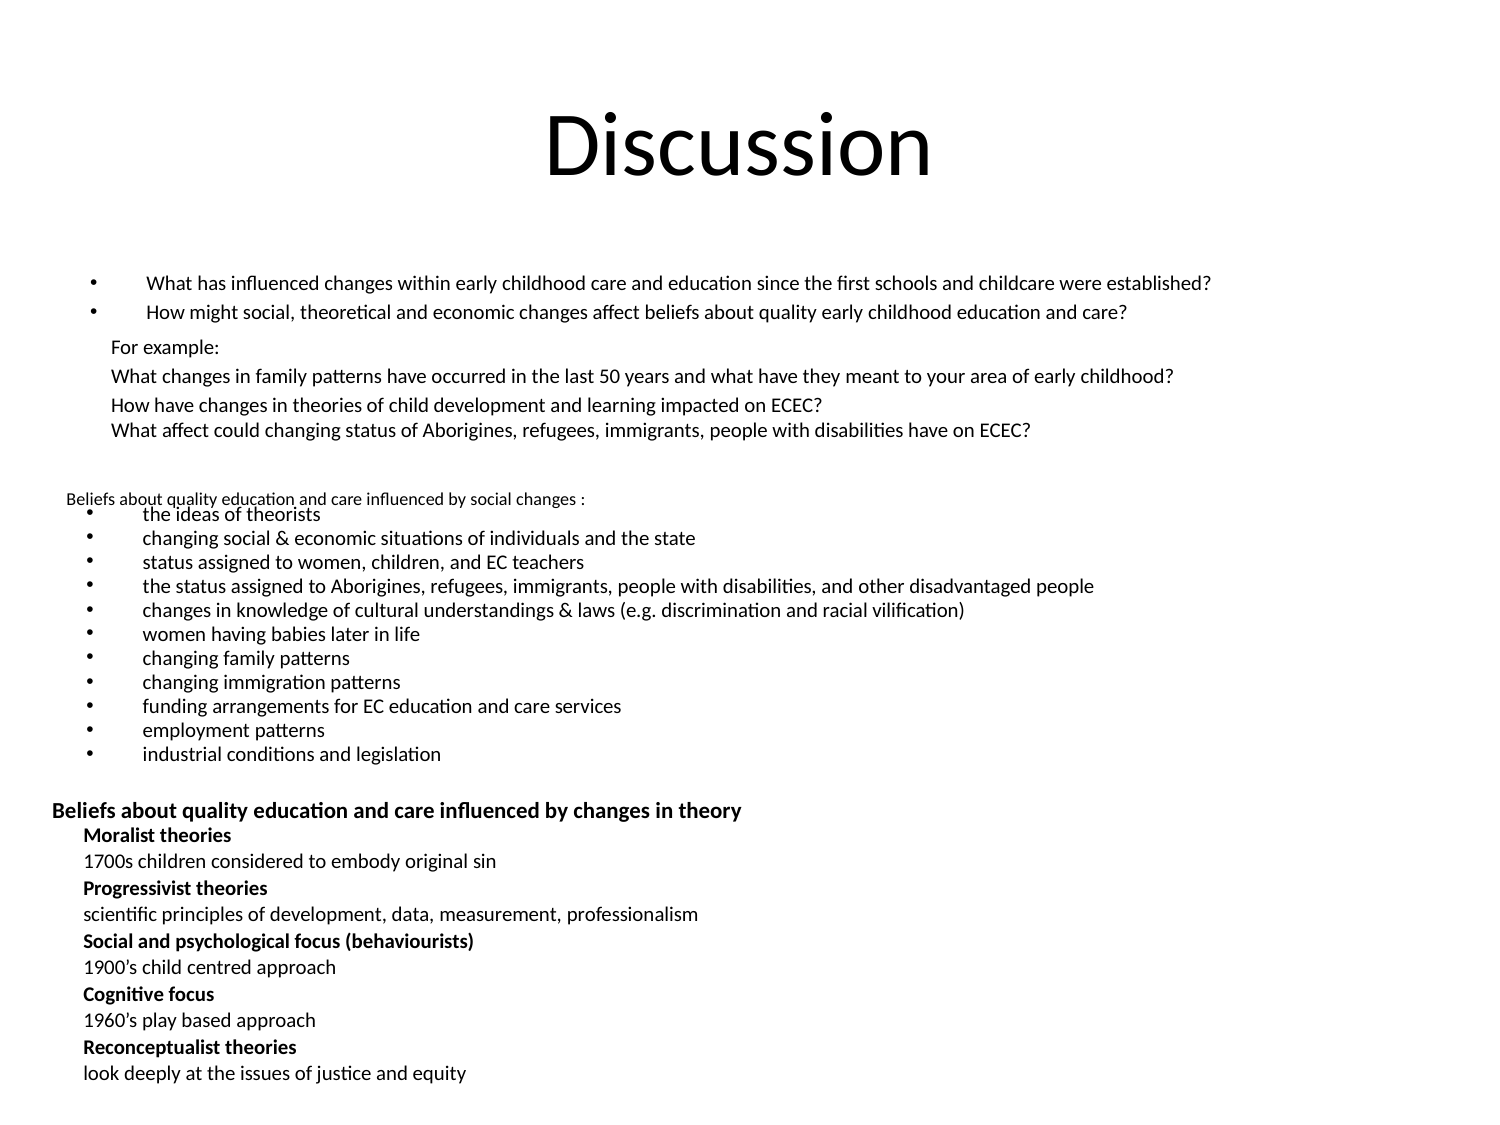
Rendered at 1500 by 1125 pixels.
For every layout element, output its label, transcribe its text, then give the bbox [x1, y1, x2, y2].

title Discussion [75, 45, 1425, 233]
text_box Beliefs about quality education and care influenced by changes in theory [0, 763, 1073, 856]
text_box Beliefs about quality education and care influenced by social changes : [0, 457, 1002, 538]
text_box Moralist theories 1700s children considered to embody original sin Progressivist theories scientific principles of development, data, measurement, professionalism Social and psychological focus (behaviourists) 1900’s child centred approach Cognitive focus 1960’s play based approach Reconceptualist theories look deeply at the issues of justice and equity [68, 816, 1419, 1125]
text_box For example: What changes in family patterns have occurred in the last 50 years and what have they meant to your area of early childhood? How have changes in theories of child development and learning impacted on ECEC? What affect could changing status of Aborigines, refugees, immigrants, people with disabilities have on ECEC? [78, 326, 1428, 461]
list What has influenced changes within early childhood care and education since the first schools and childcare were established? How might social, theoretical and economic changes affect beliefs about quality early childhood education and care? [75, 262, 1425, 350]
text_box the ideas of theorists changing social & economic situations of individuals and the state status assigned to women, children, and EC teachers the status assigned to Aborigines, refugees, immigrants, people with disabilities, and other disadvantaged people changes in knowledge of cultural understandings & laws (e.g. discrimination and racial vilification) women having babies later in life changing family patterns changing immigration patterns funding arrangements for EC education and care services employment patterns industrial conditions and legislation [71, 497, 1422, 810]
